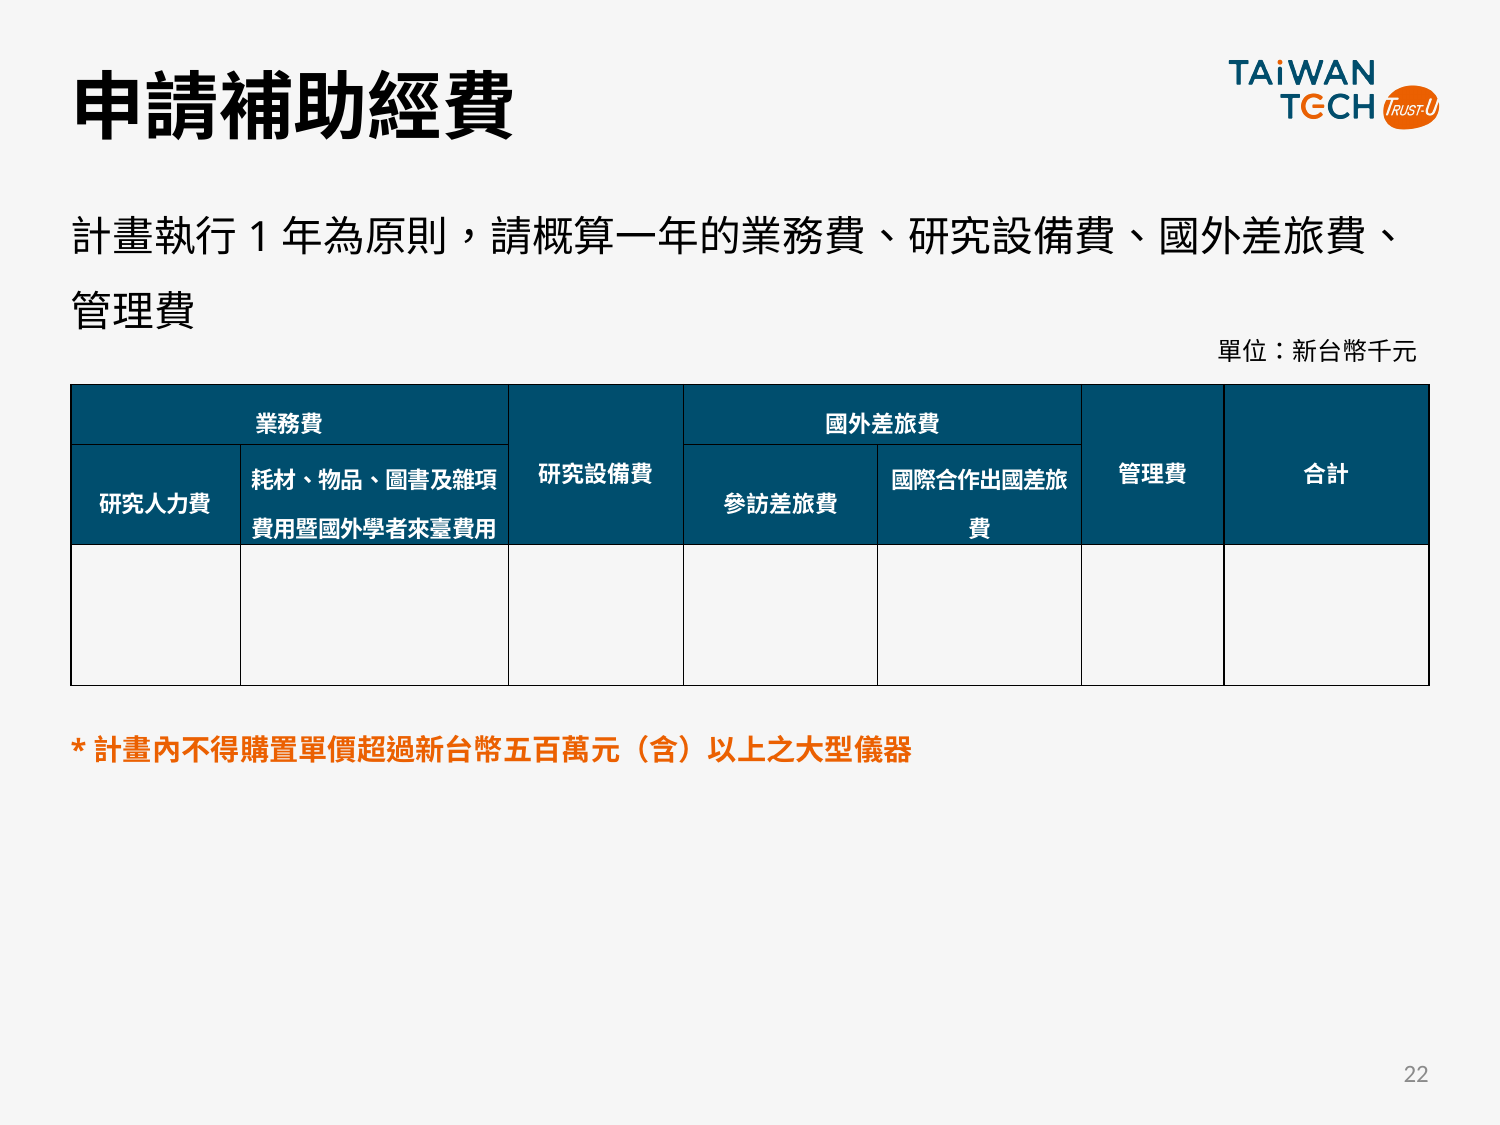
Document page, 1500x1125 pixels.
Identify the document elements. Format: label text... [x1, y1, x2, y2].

table_header 管理費 [1082, 385, 1223, 544]
text_box 計畫執行1年為原則，請概算一年的業務費、研究設備費、國外差旅費、管理費 [55, 176, 1444, 342]
slide_number 22 [1106, 1042, 1445, 1103]
table_cell 研究人力費 [72, 445, 240, 544]
title 申請補助經費 [55, 33, 1444, 156]
table_cell [72, 545, 240, 685]
table_cell 參訪差旅費 [684, 445, 877, 544]
table_cell [878, 545, 1081, 685]
table_cell [241, 545, 508, 685]
table_cell 國際合作出國差旅費 [878, 445, 1081, 544]
table_cell [509, 545, 683, 685]
table_cell 耗材、物品、圖書及雜項費用暨國外學者來臺費用 [241, 445, 508, 544]
table_cell [684, 545, 877, 685]
table_cell [1082, 545, 1223, 685]
text_box *計畫內不得購置單價超過新台幣五百萬元（含）以上之大型儀器 [55, 706, 1444, 775]
table_header 合計 [1225, 385, 1428, 544]
table_header 國外差旅費 [684, 385, 1081, 444]
table_header 業務費 [72, 385, 508, 444]
table_header 研究設備費 [509, 385, 683, 544]
text_box 單位：新台幣千元 [1202, 342, 1444, 374]
table_cell [1225, 545, 1428, 685]
